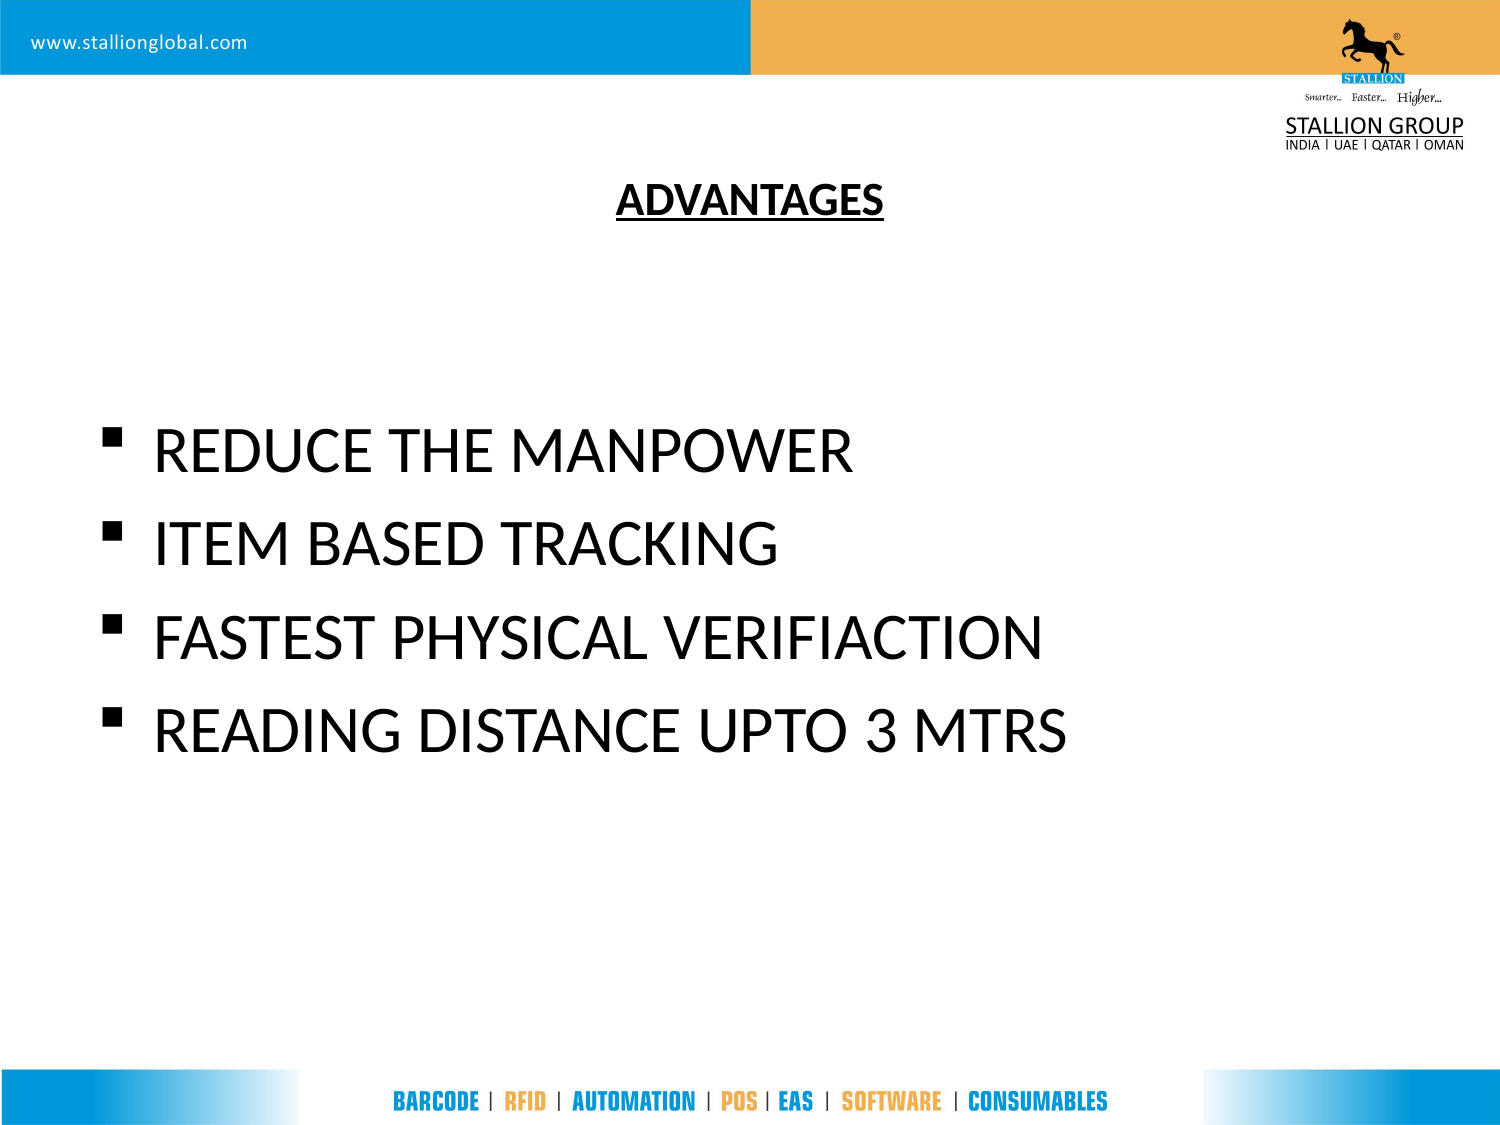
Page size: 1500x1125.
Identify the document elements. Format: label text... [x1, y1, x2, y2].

picture [0, 0, 1500, 1125]
picture [55, 40, 60, 48]
picture [37, 40, 43, 48]
list REDUCE THE MANPOWER ITEM BASED TRACKING FASTEST PHYSICAL VERIFIACTION READING DISTANCE UPTO 3 MTRS [82, 398, 1432, 903]
title ADVANTAGES [75, 45, 1425, 233]
